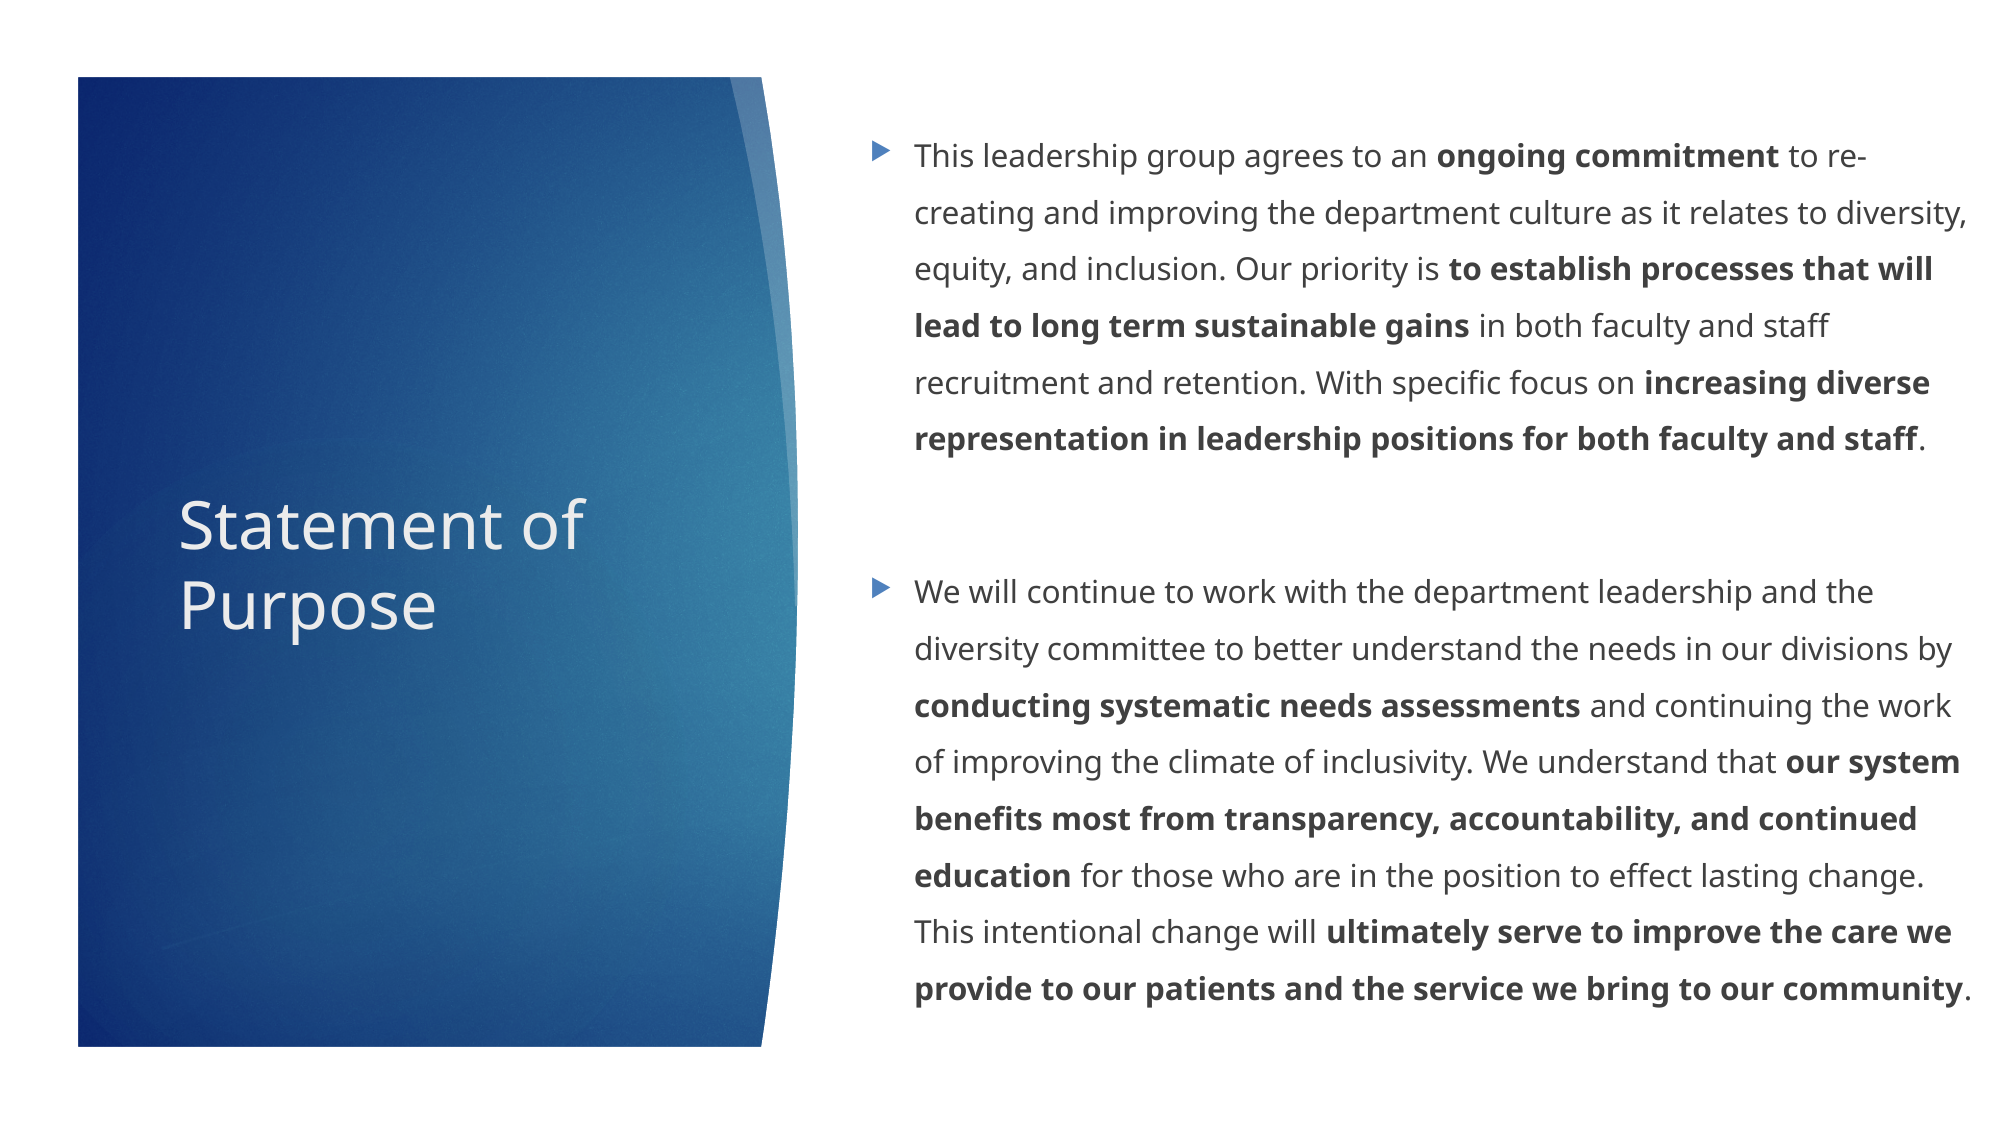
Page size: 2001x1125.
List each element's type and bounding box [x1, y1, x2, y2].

text_box [0, 0, 2000, 1125]
